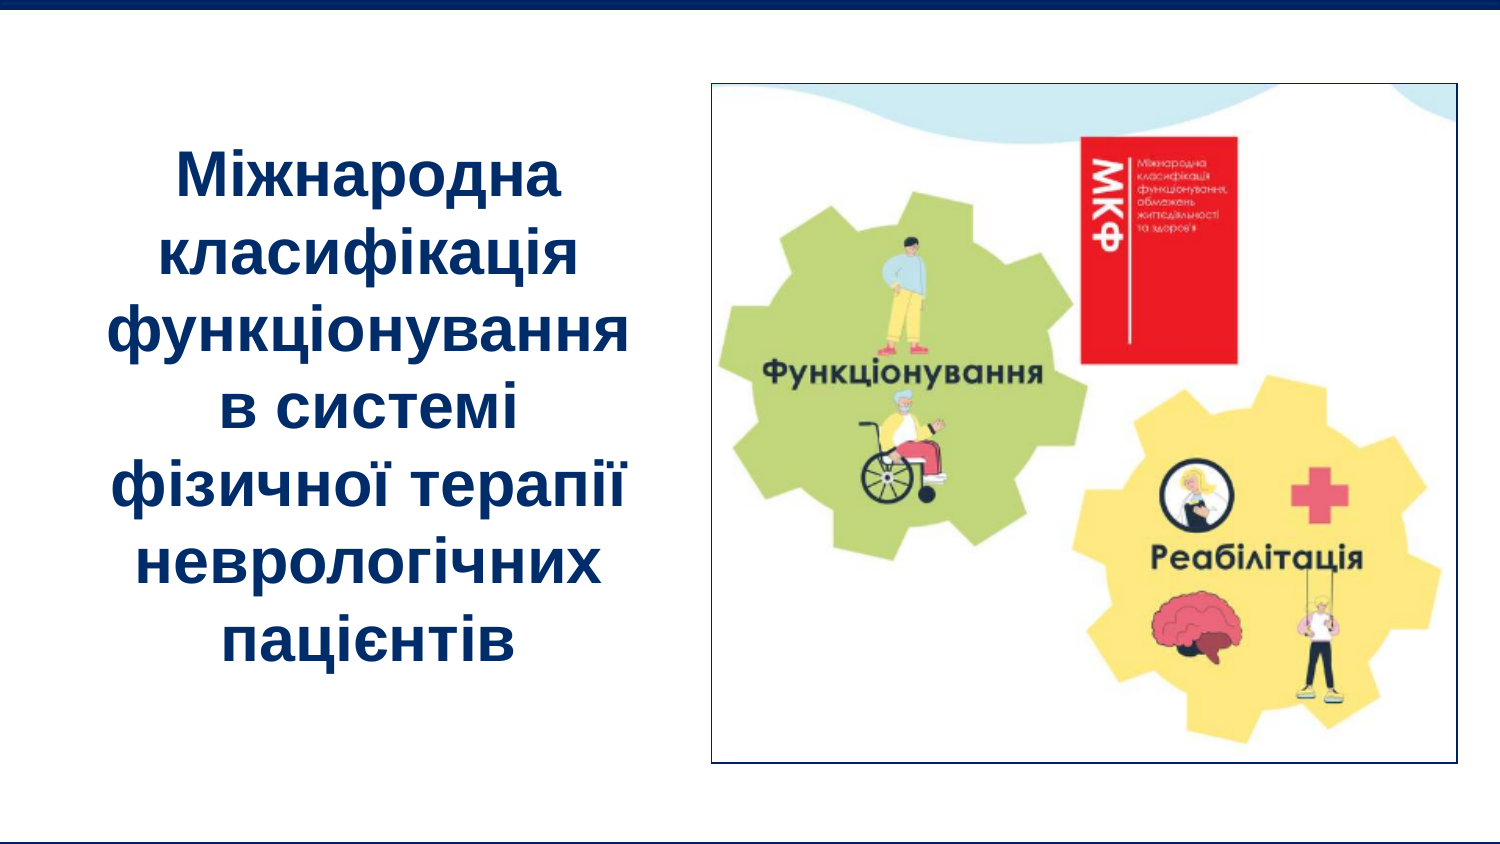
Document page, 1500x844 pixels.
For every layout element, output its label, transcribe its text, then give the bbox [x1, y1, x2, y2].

picture [712, 84, 1457, 763]
title Міжнародна класифікація функціонування в системі фізичної терапії неврологічних пацієнтів [62, 46, 675, 760]
text_box [0, 0, 1500, 10]
